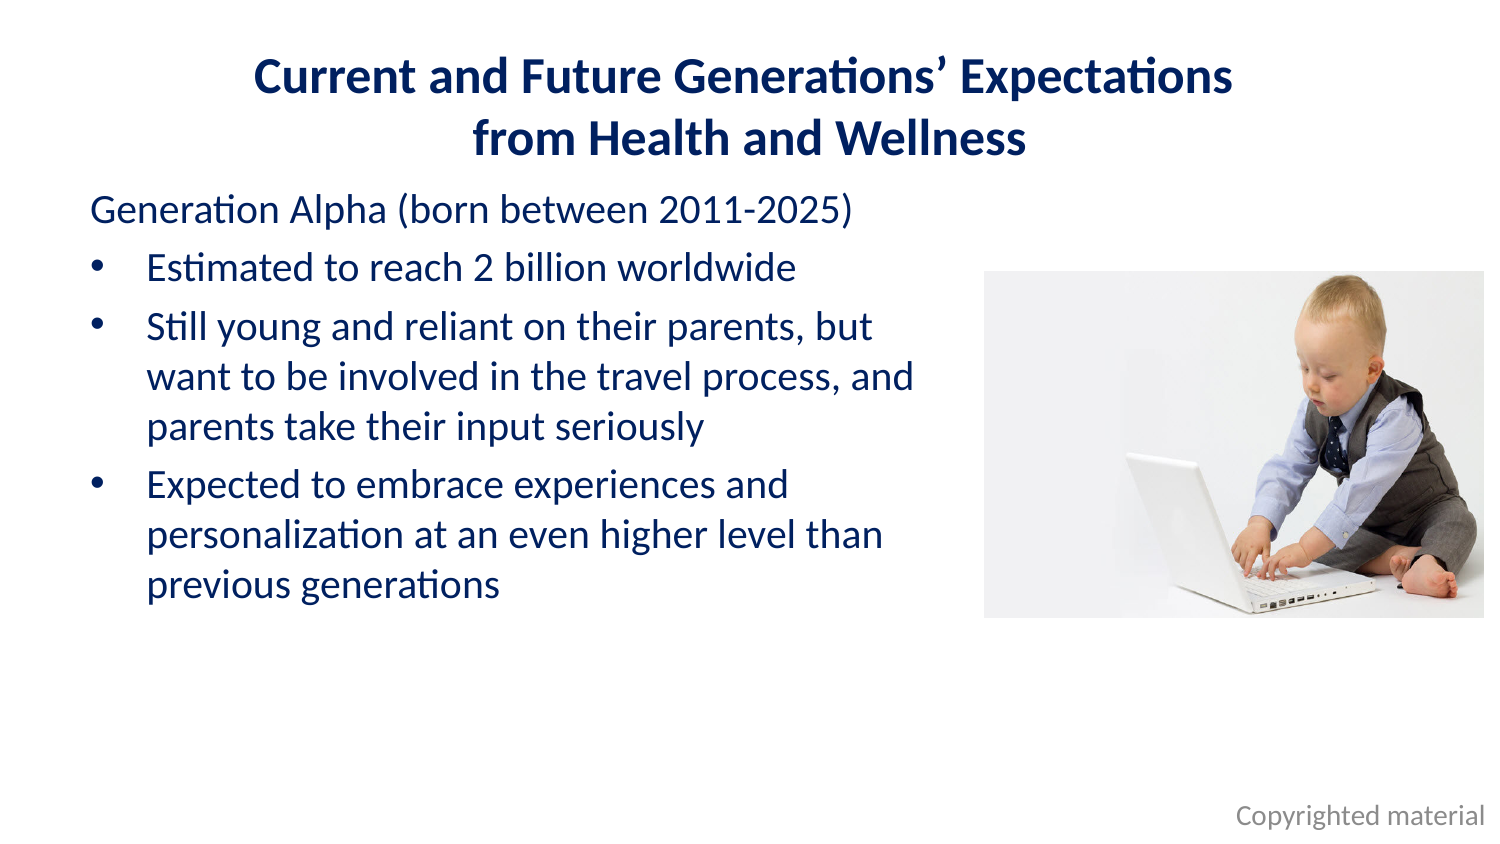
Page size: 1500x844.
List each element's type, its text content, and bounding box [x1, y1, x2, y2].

picture [983, 270, 1485, 618]
title Current and Future Generations’ Expectations from Health and Wellness [75, 33, 1425, 175]
list Generation Alpha (born between 2011-2025) Estimated to reach 2 billion worldwide Still young and reliant on their parents, but want to be involved in the travel process, and parents take their input seriously Expected to embrace experiences and personalization at an even higher level than previous generations [75, 174, 939, 754]
